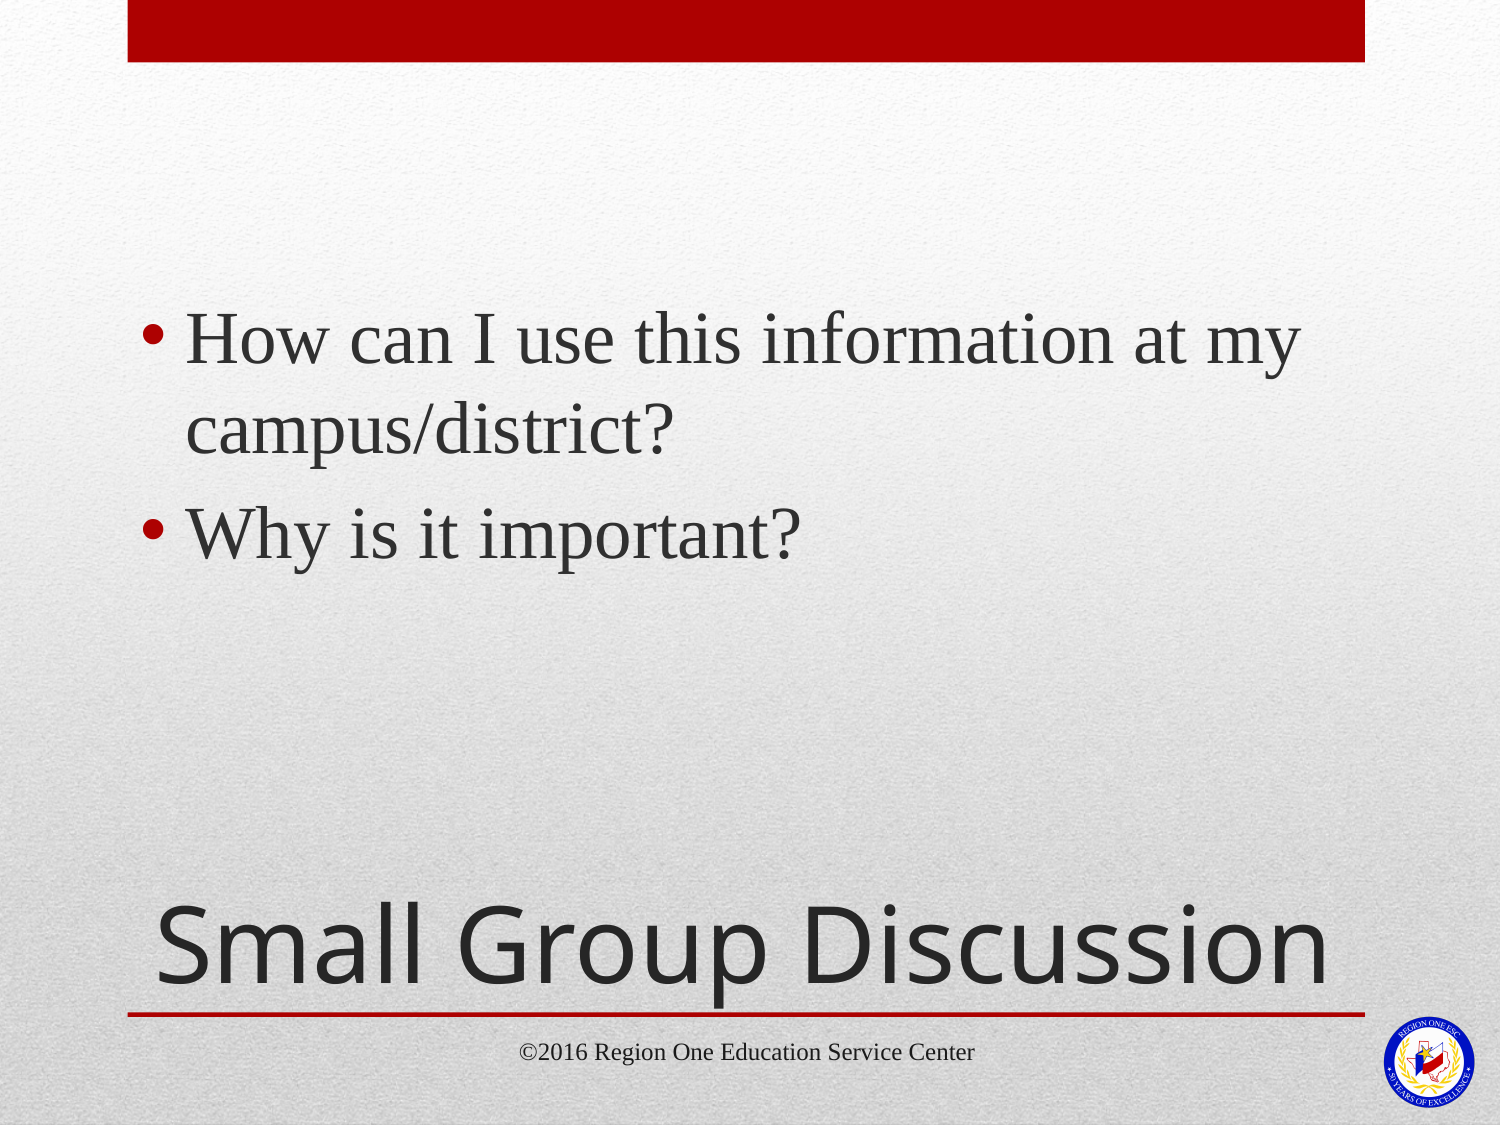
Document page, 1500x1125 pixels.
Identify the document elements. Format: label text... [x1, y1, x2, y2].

footer ©2016 Region One Education Service Center [347, 1020, 1147, 1081]
title Small Group Discussion [125, 750, 1363, 1013]
list How can I use this information at my campus/district? Why is it important? [125, 112, 1363, 750]
picture [1382, 1015, 1476, 1108]
